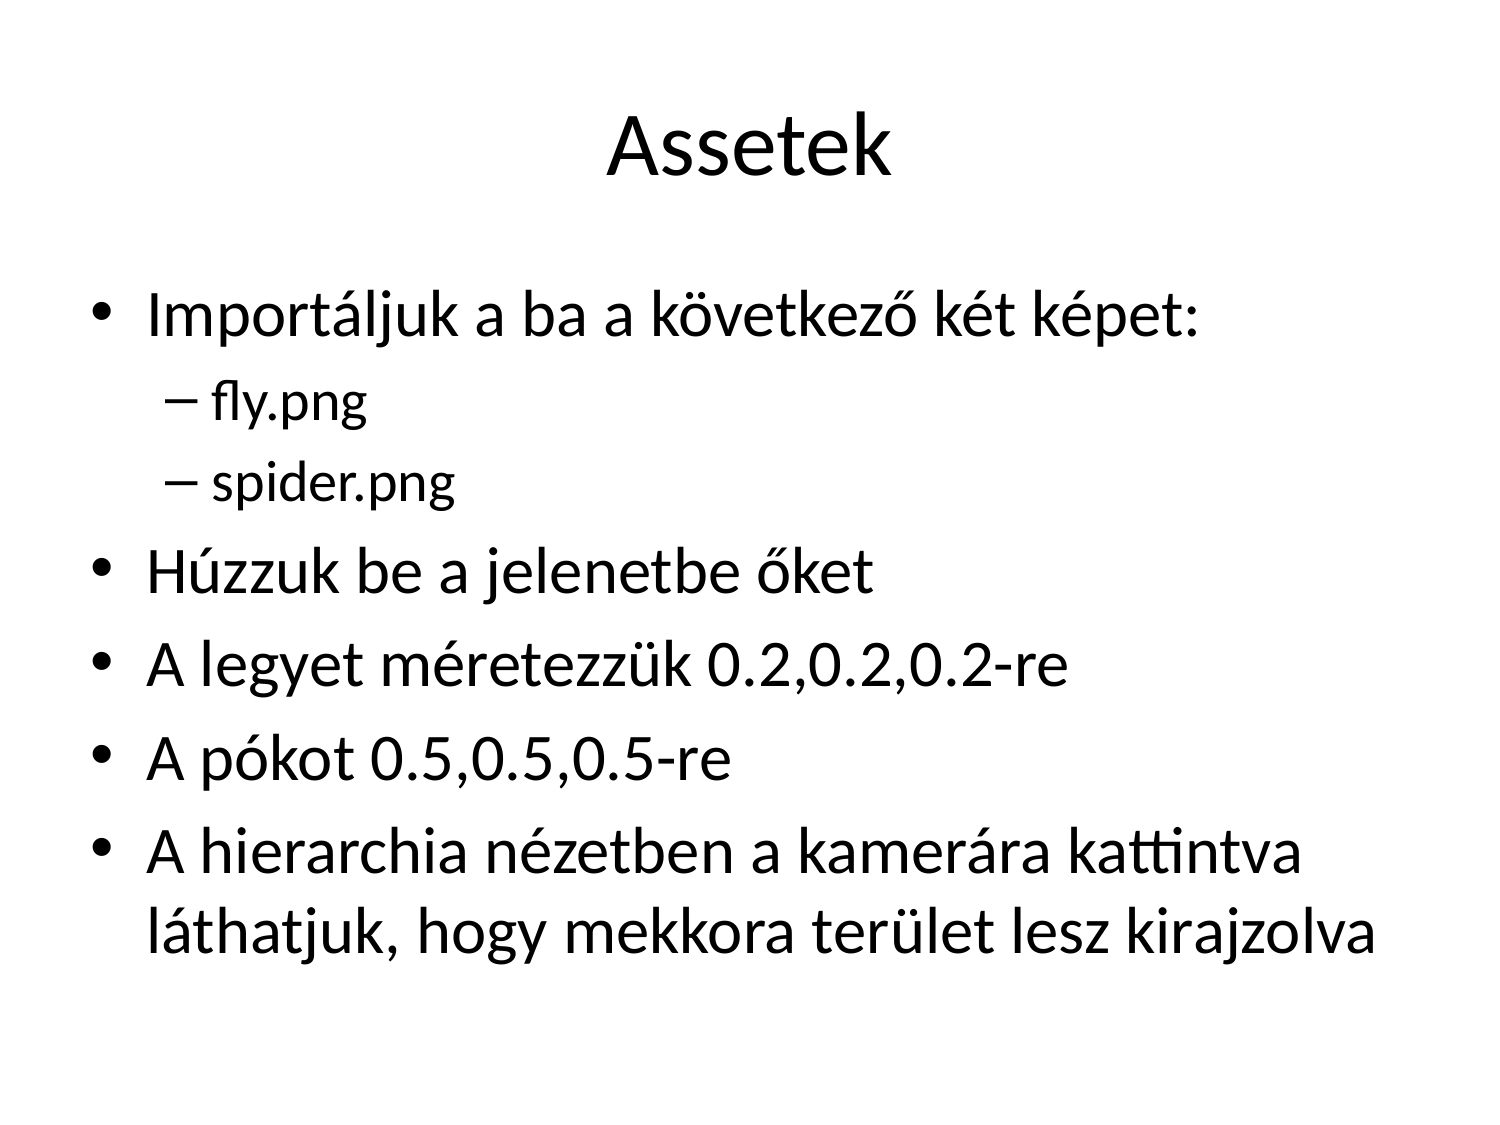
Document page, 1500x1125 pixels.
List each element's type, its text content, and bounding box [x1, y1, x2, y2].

list Importáljuk a ba a következő két képet: fly.png spider.png Húzzuk be a jelenetbe őket A legyet méretezzük 0.2,0.2,0.2-re A pókot 0.5,0.5,0.5-re A hierarchia nézetben a kamerára kattintva láthatjuk, hogy mekkora terület lesz kirajzolva [75, 262, 1425, 1005]
title Assetek [75, 45, 1425, 233]
